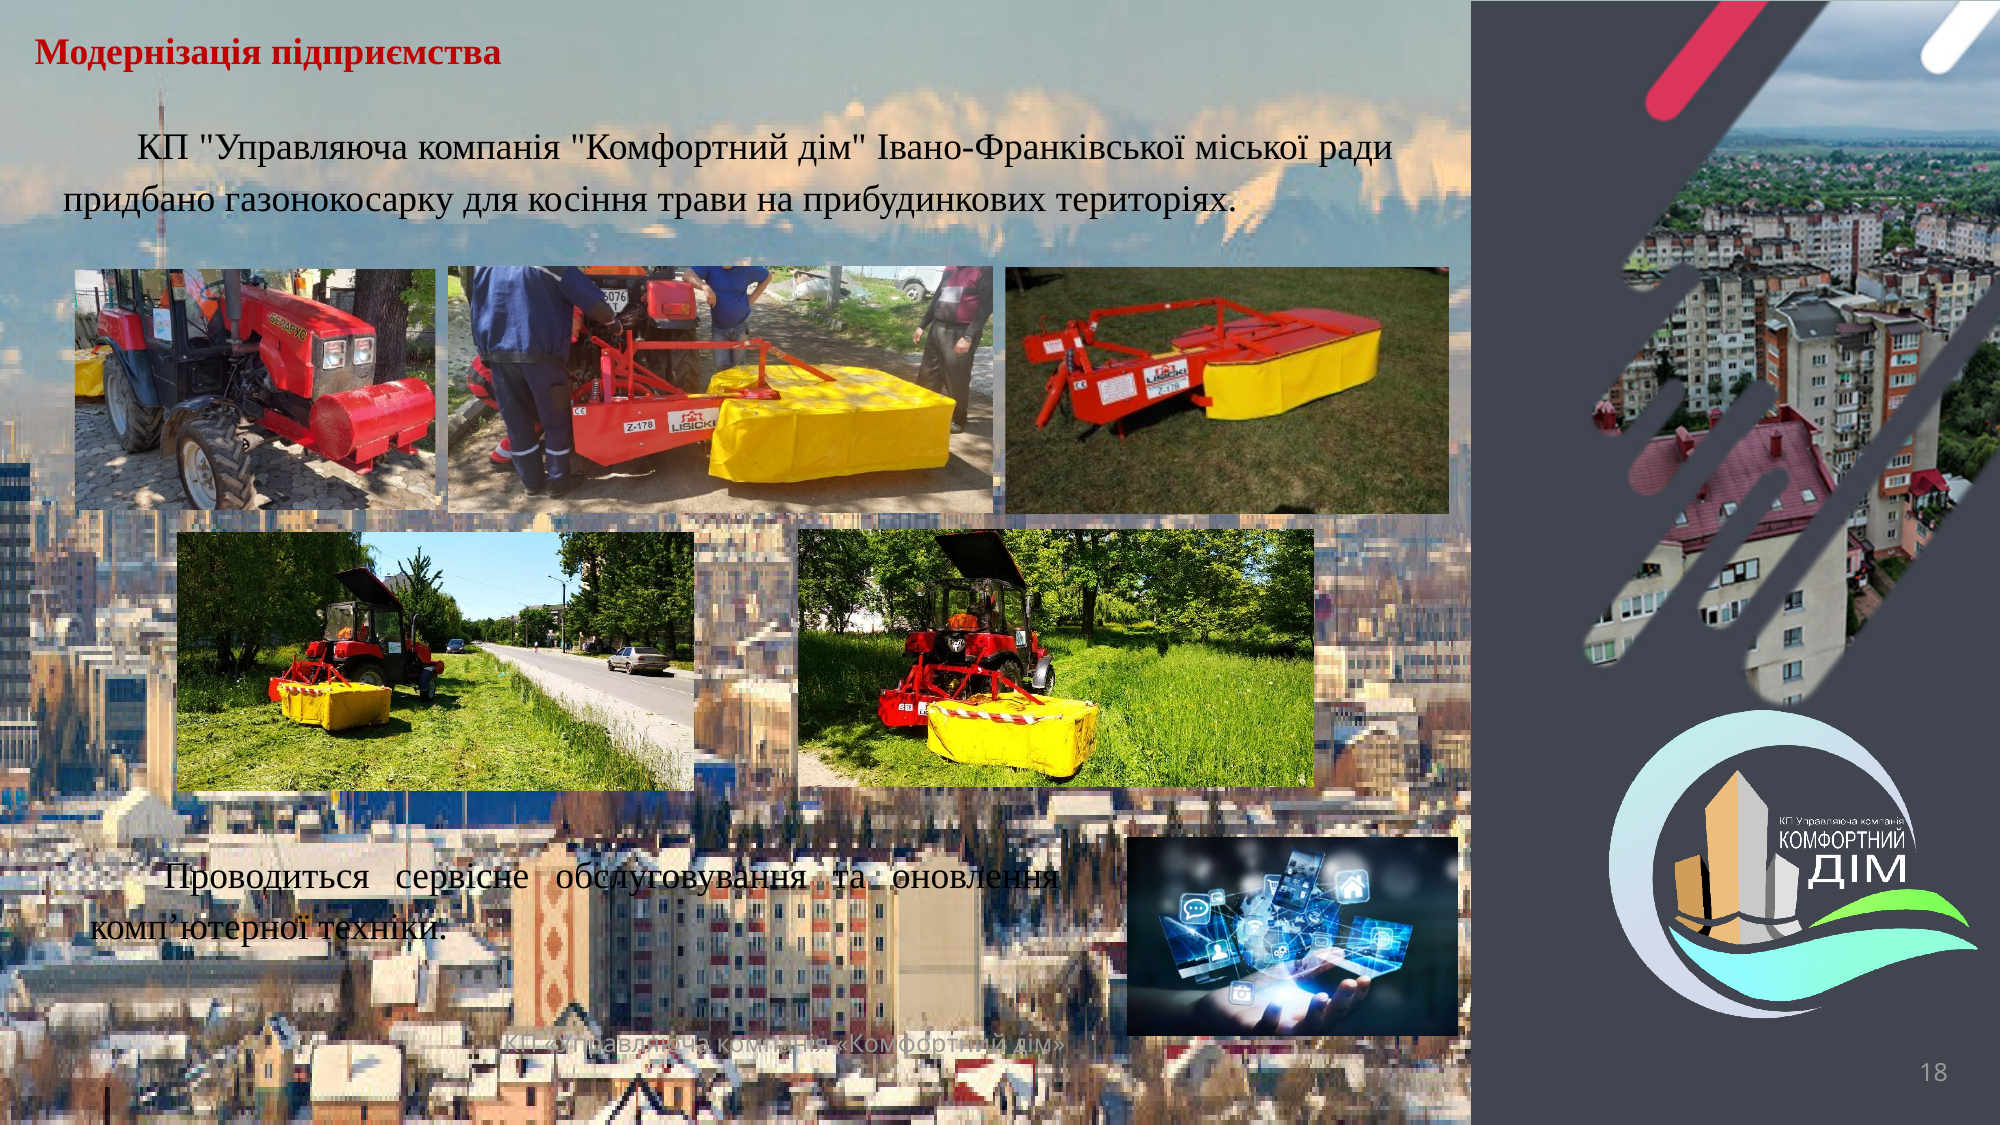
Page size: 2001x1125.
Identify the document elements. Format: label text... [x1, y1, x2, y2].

text_box Проводиться сервісне обслуговування та оновлення комп’ютерної техніки. [74, 836, 1075, 955]
text_box Модернізація підприємства [19, 19, 518, 80]
footer КП «Управляюча компанія «Комфортний дім» [406, 1012, 1082, 1073]
text_box КП "Управляюча компанія "Комфортний дім" Івано-Франківської міської ради придбано газонокосарку для косіння трави на прибудинкових територіях. [48, 107, 1420, 226]
picture [0, 0, 2000, 1125]
